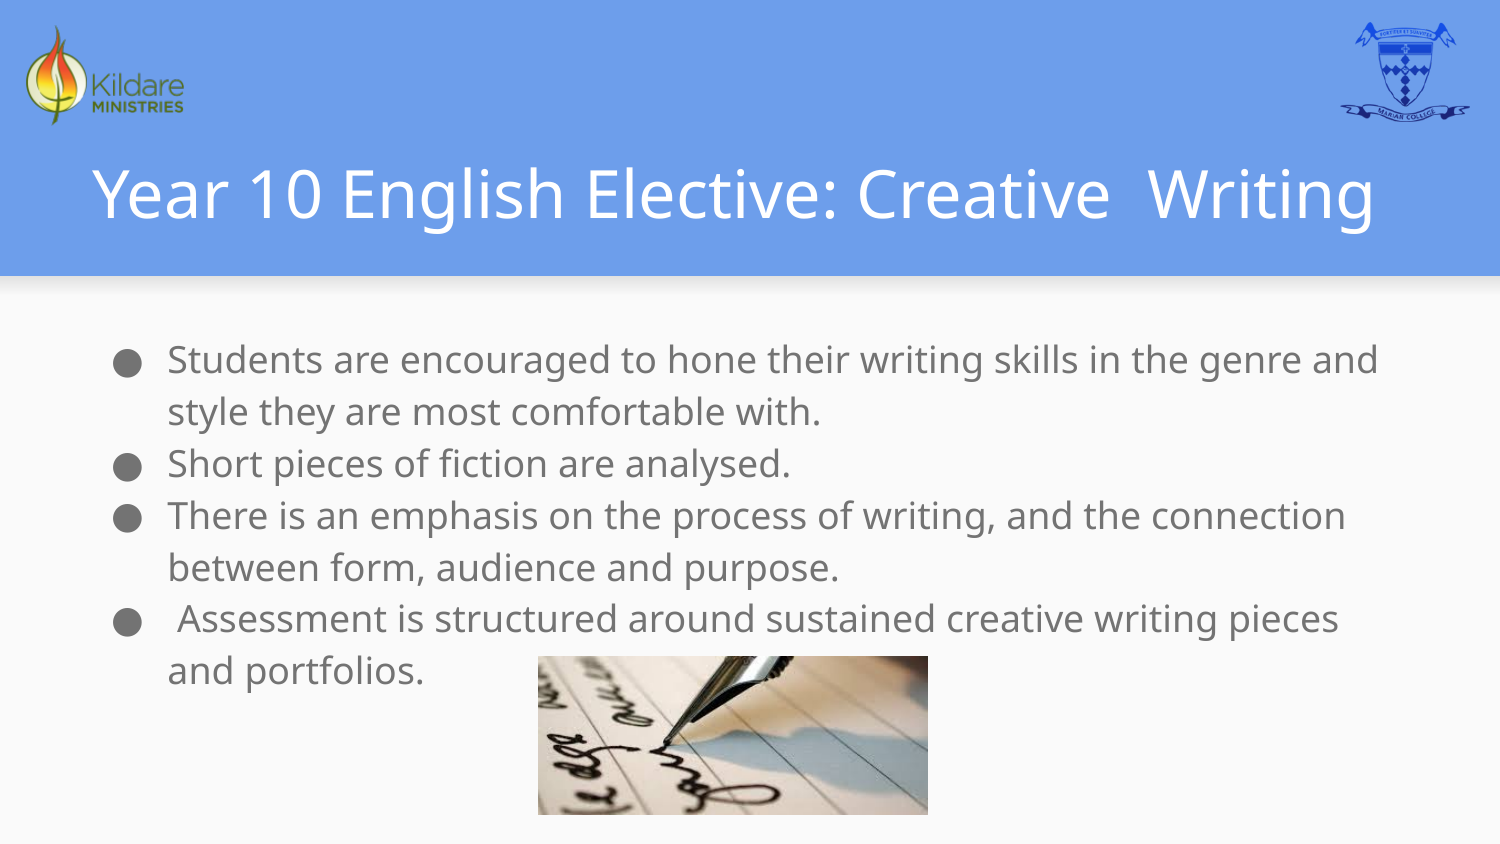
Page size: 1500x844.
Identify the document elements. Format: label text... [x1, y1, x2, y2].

list Students are encouraged to hone their writing skills in the genre and style they are most comfortable with. Short pieces of fiction are analysed. There is an emphasis on the process of writing, and the connection between form, audience and purpose. Assessment is structured around sustained creative writing pieces and portfolios. [77, 314, 1427, 760]
picture [1340, 21, 1470, 122]
picture [22, 21, 189, 129]
title Year 10 English Elective: Creative Writing [77, 121, 1427, 248]
picture [537, 656, 928, 815]
